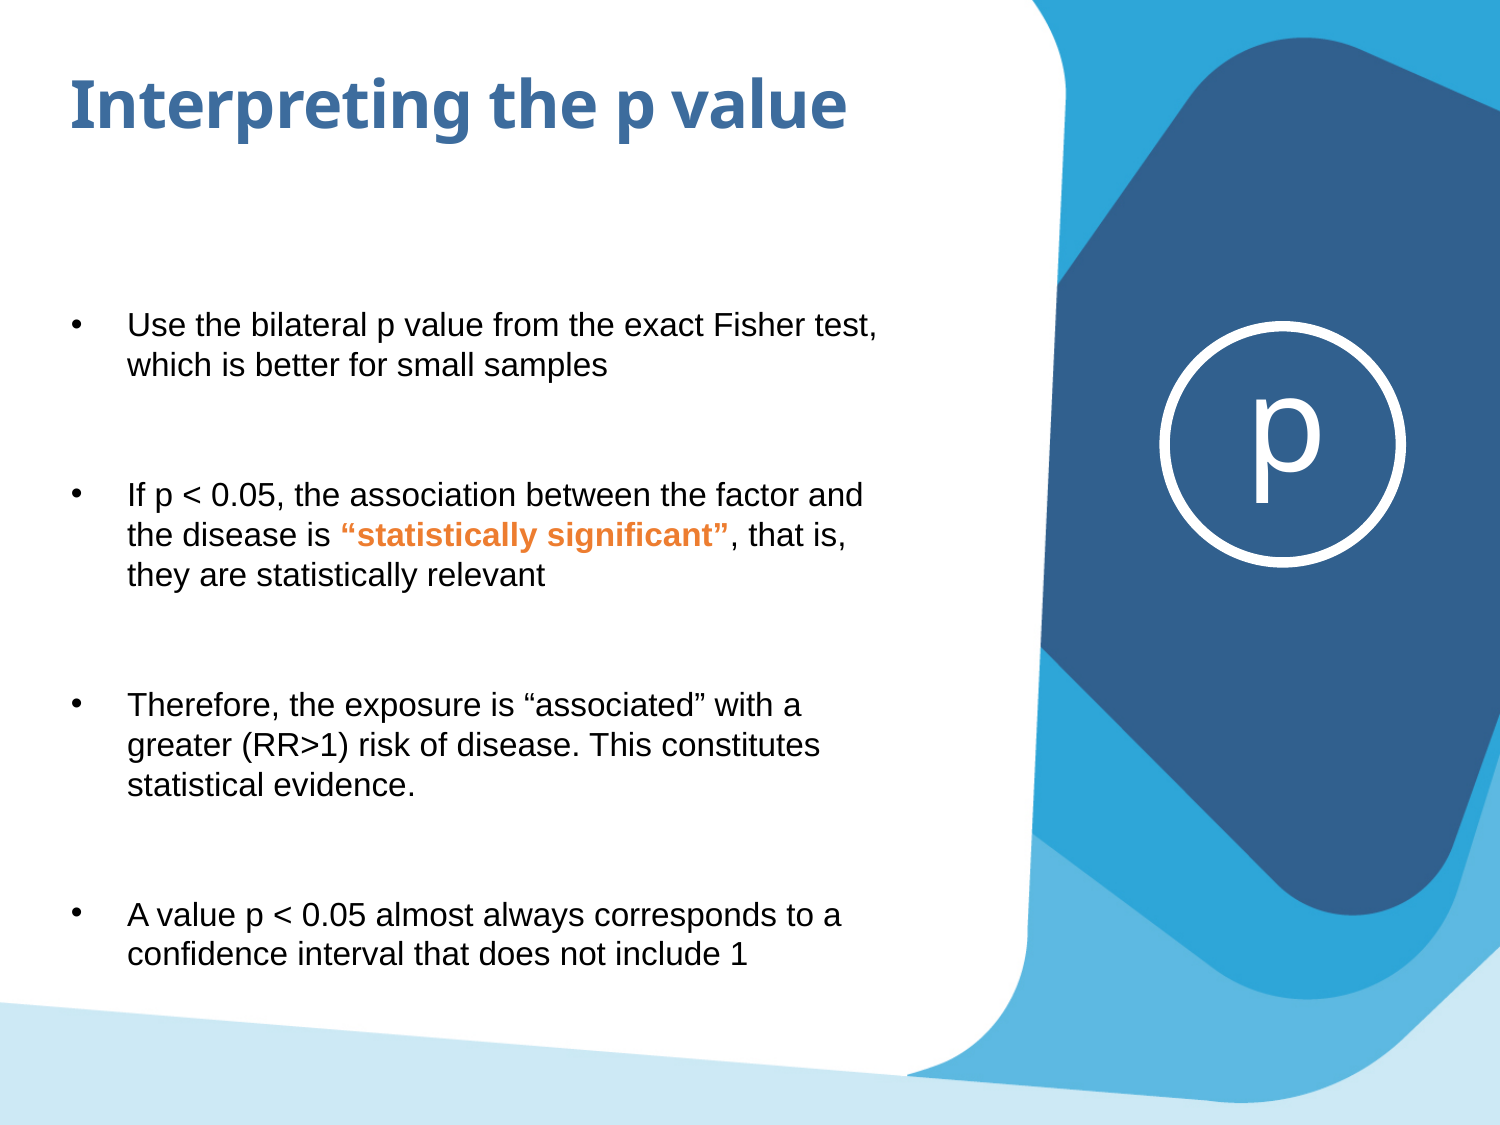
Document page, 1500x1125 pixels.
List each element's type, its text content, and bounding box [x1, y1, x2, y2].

text_box Interpreting the p value [70, 62, 974, 143]
text_box p [1168, 327, 1405, 508]
text_box Use the bilateral p value from the exact Fisher test, which is better for small samples If p < 0.05, the association between the factor and the disease is “statistically significant”, that is, they are statistically relevant Therefore, the exposure is “associated” with a greater (RR>1) risk of disease. This constitutes statistical evidence. A value p < 0.05 almost always corresponds to a confidence interval that does not include 1 [70, 229, 881, 1047]
text_box [1180, 508, 1385, 565]
text_box [1162, 408, 1168, 481]
picture [0, 0, 1500, 1125]
